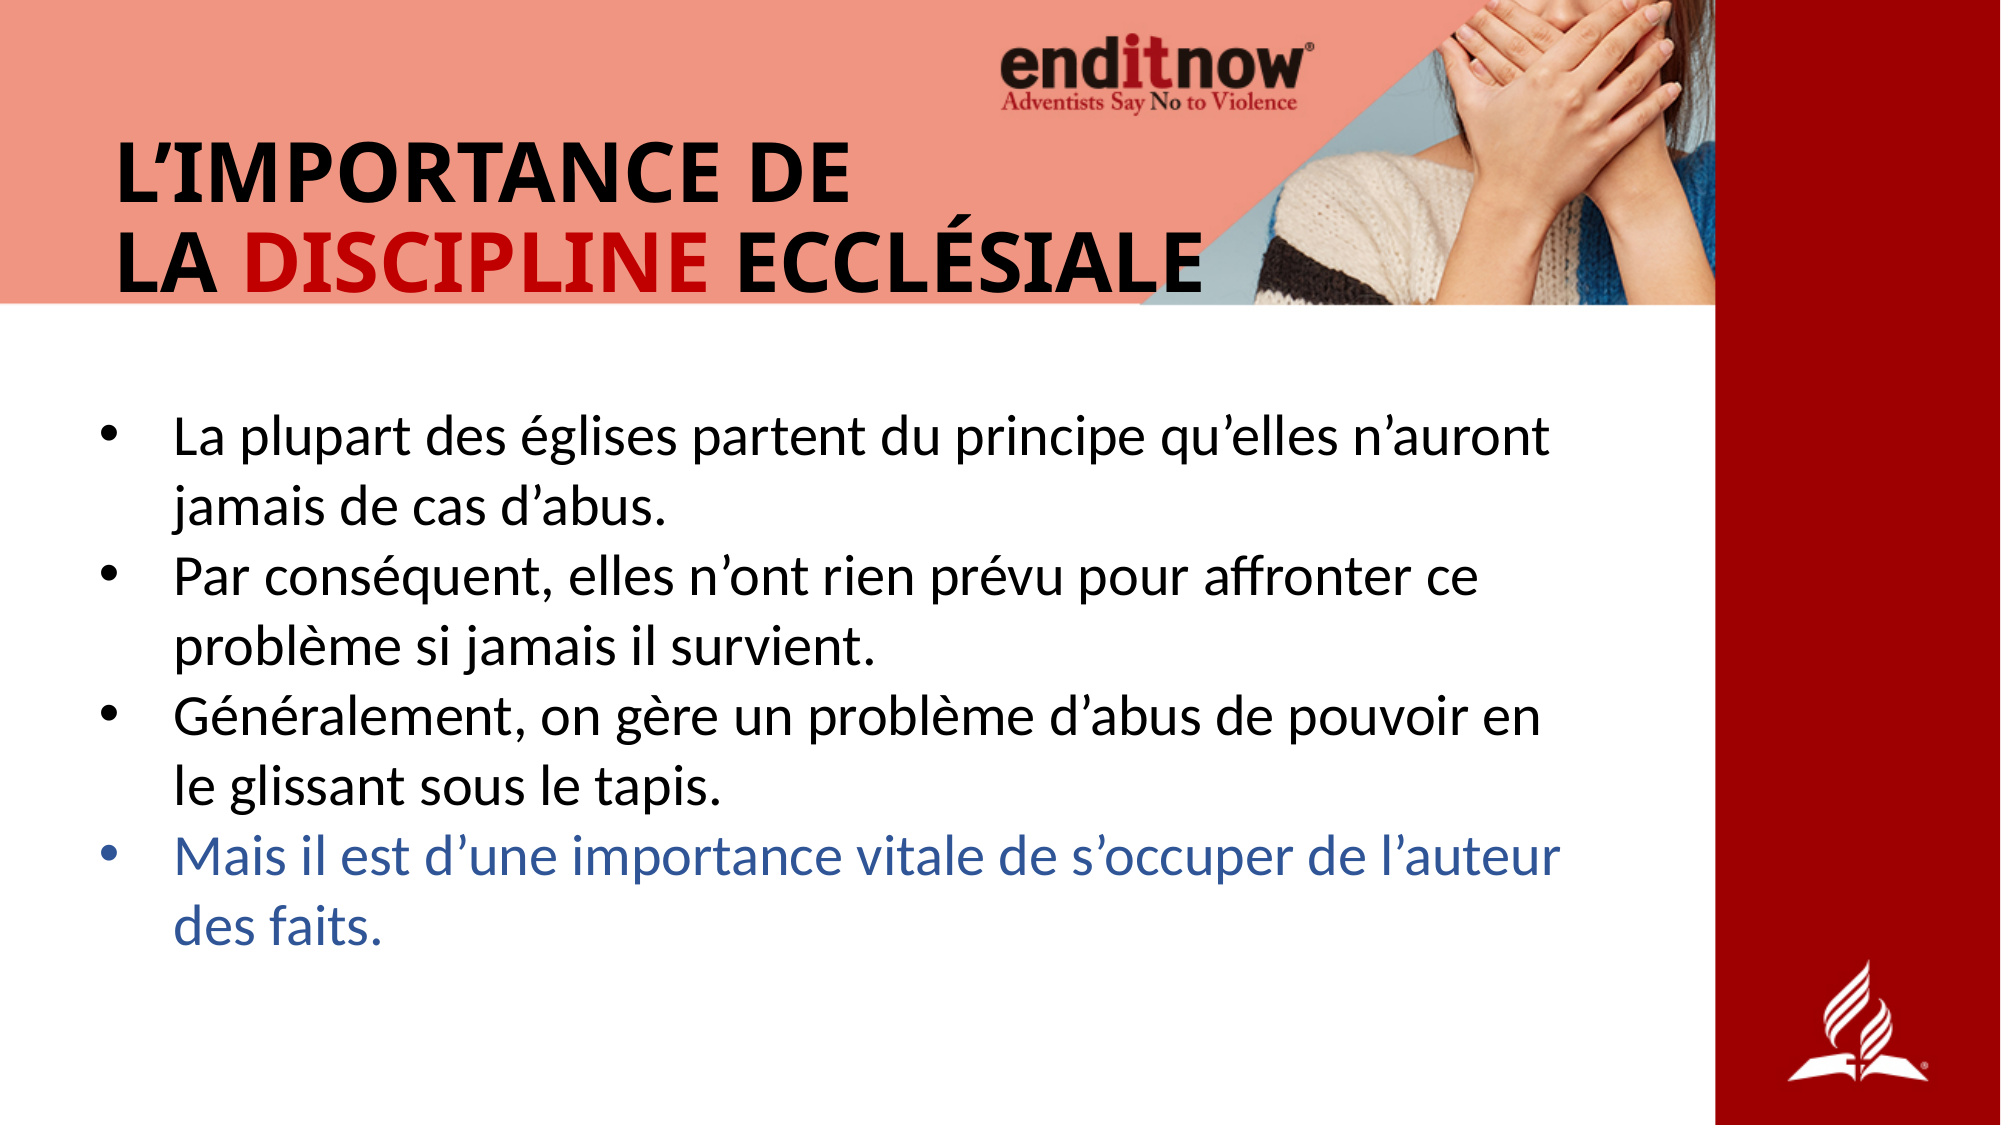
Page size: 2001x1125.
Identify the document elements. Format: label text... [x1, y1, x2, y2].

picture [0, 0, 2001, 1125]
title L’IMPORTANCE DE LA DISCIPLINE ECCLÉSIALE [98, 111, 1638, 330]
text_box La plupart des églises partent du principe qu’elles n’auront jamais de cas d’abus. Par conséquent, elles n’ont rien prévu pour affronter ce problème si jamais il survient. Généralement, on gère un problème d’abus de pouvoir en le glissant sous le tapis. Mais il est d’une importance vitale de s’occuper de l’auteur des faits. [84, 390, 1585, 1080]
